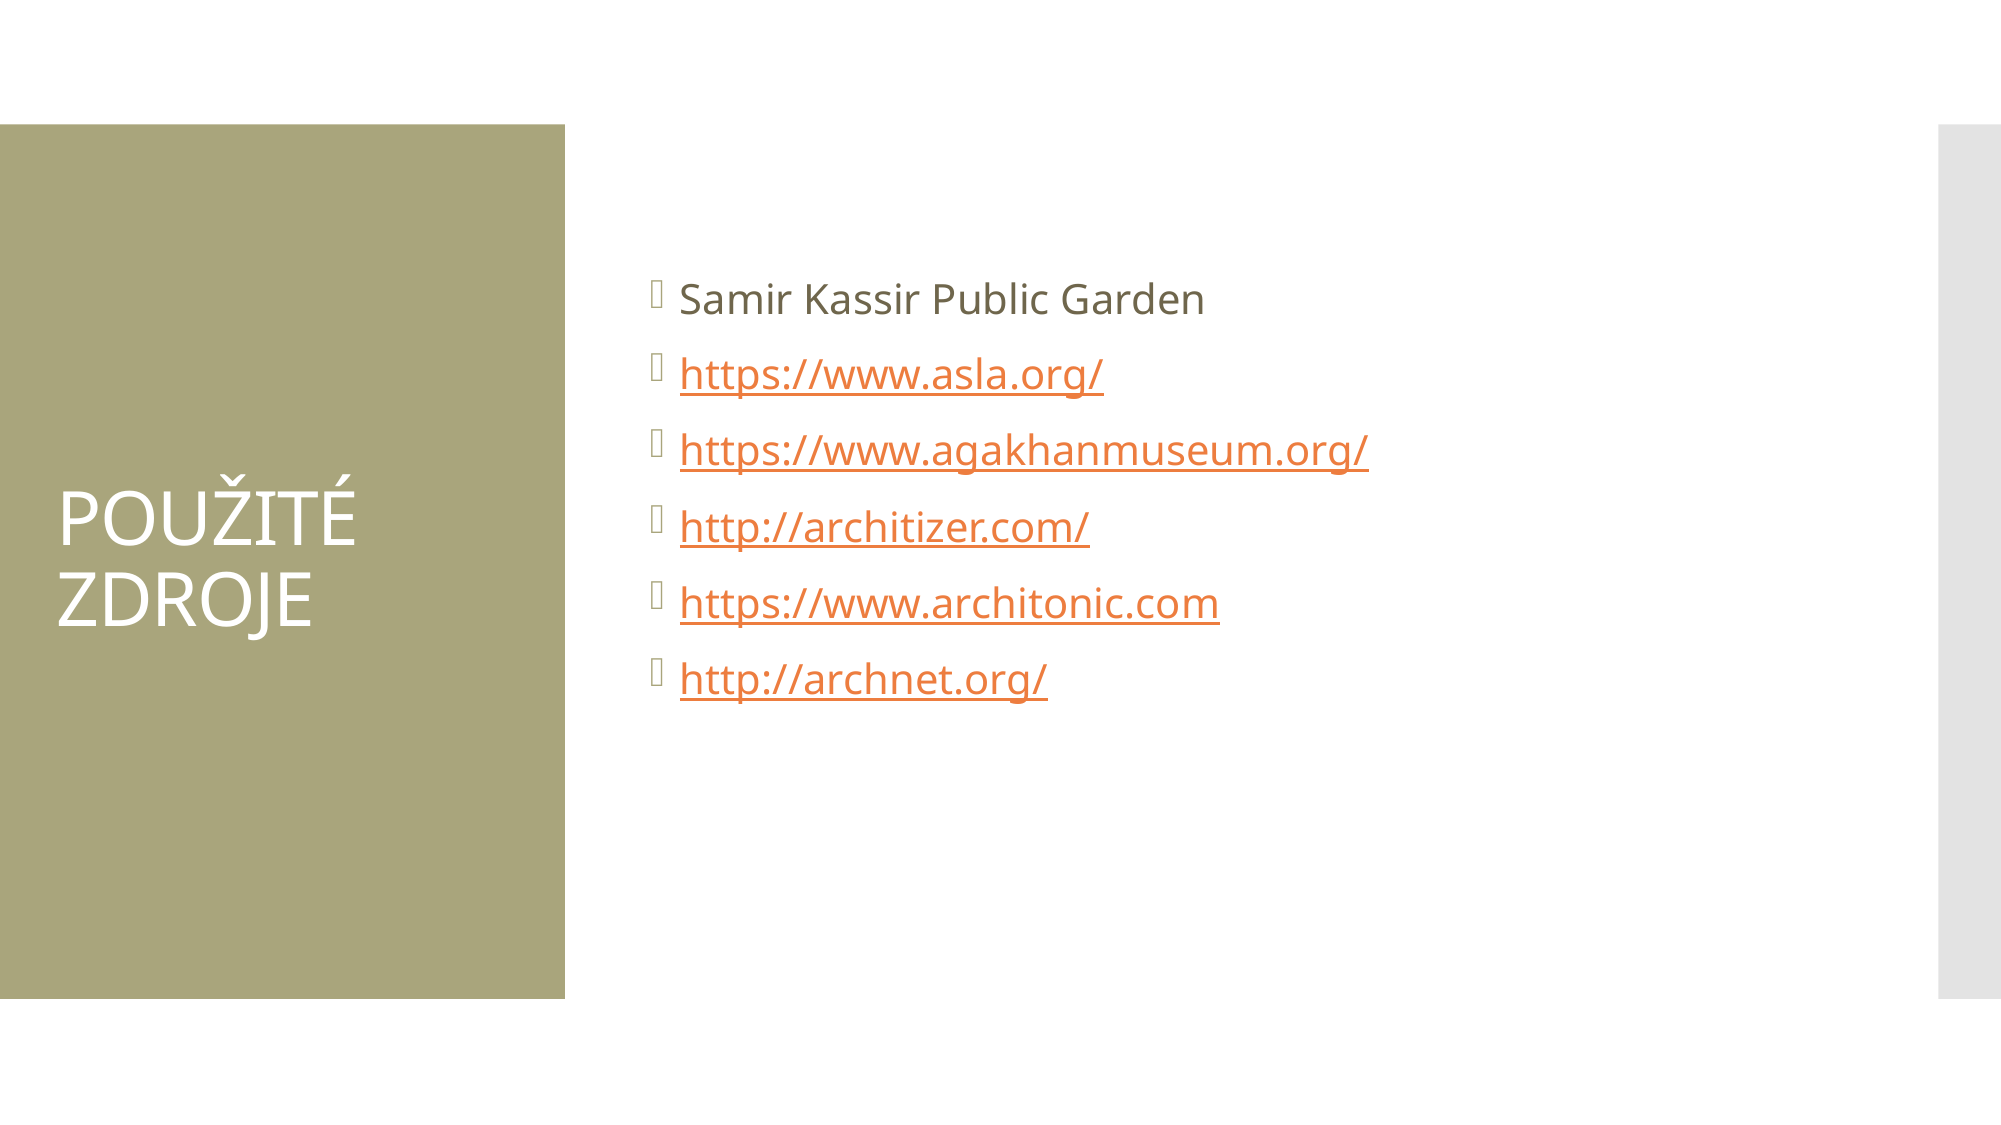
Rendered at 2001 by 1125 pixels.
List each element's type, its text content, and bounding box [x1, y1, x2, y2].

list Samir Kassir Public Garden https://www.asla.org/ https://www.agakhanmuseum.org/ http://architizer.com/ https://www.architonic.com http://archnet.org/ [634, 141, 1835, 982]
title POUŽITÉ ZDROJE [41, 184, 525, 940]
